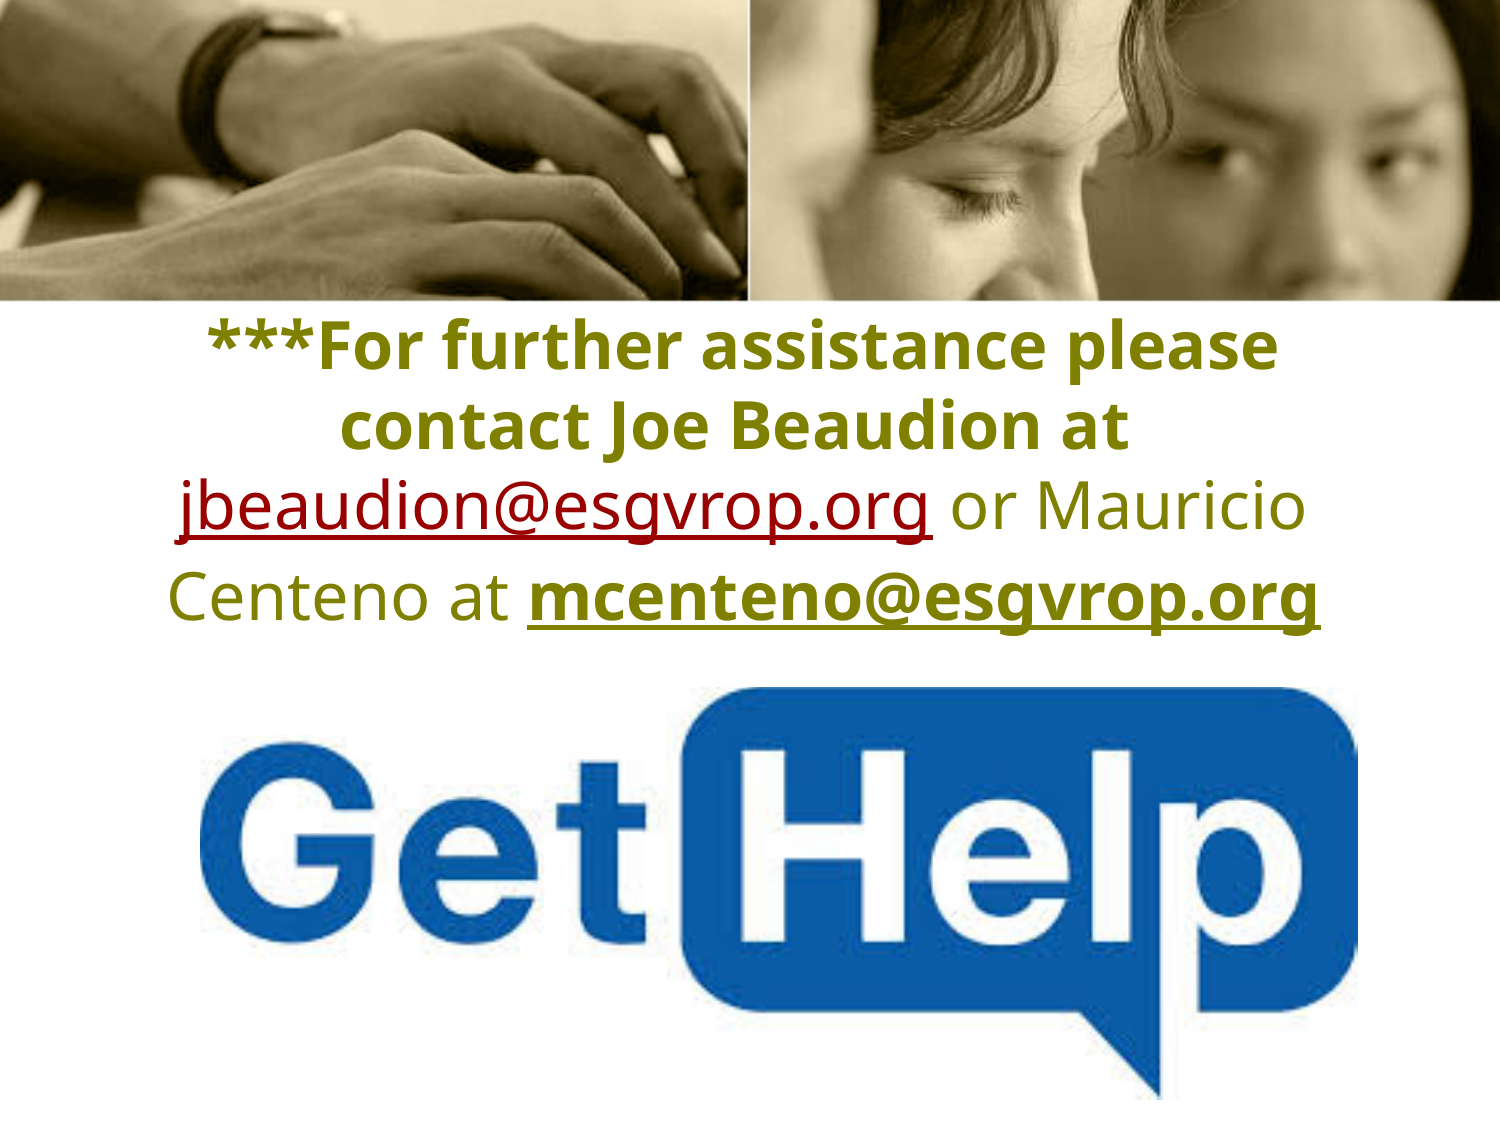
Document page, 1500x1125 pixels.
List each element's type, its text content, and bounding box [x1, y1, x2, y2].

title ***For further assistance please contact Joe Beaudion at jbeaudion@esgvrop.org or Mauricio Centeno at mcenteno@esgvrop.org [62, 450, 1425, 588]
picture [0, 0, 1500, 1125]
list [199, 687, 1358, 1101]
